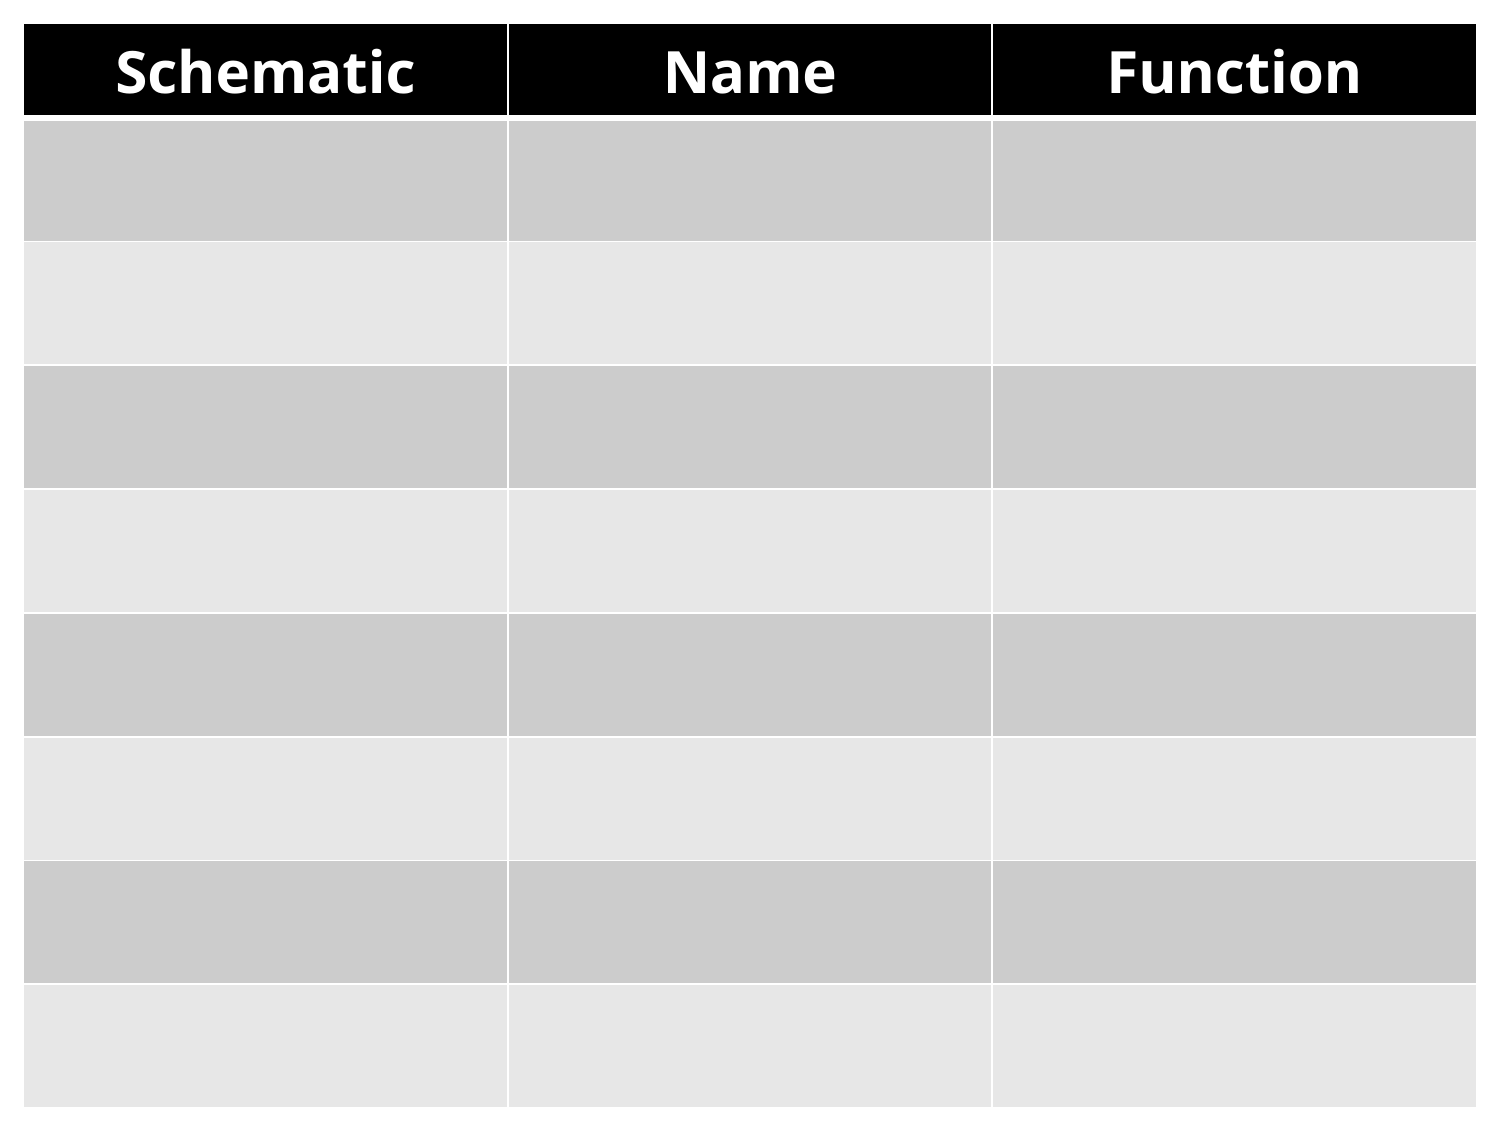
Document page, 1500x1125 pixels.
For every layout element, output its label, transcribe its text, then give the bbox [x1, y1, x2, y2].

table_cell [24, 121, 507, 241]
table_cell [993, 738, 1476, 860]
table_cell [993, 614, 1476, 736]
table_header Schematic [24, 24, 507, 115]
table_cell [993, 861, 1476, 983]
table_cell [509, 242, 991, 364]
table_cell [24, 861, 507, 983]
table_cell [993, 490, 1476, 612]
table_cell [24, 242, 507, 364]
table_cell [24, 738, 507, 860]
table_cell [24, 614, 507, 736]
table_cell [509, 614, 991, 736]
table_header Name [509, 24, 991, 115]
table_cell [509, 861, 991, 983]
table_cell [509, 738, 991, 860]
table_cell [993, 242, 1476, 364]
table_cell [24, 490, 507, 612]
table_cell [509, 490, 991, 612]
table_cell [993, 985, 1476, 1107]
table_cell [509, 985, 991, 1107]
table_header Function [993, 24, 1476, 115]
table_cell [509, 121, 991, 241]
table_cell [993, 366, 1476, 488]
table_cell [993, 121, 1476, 241]
table_cell [509, 366, 991, 488]
text_box [0, 0, 1500, 1125]
table_cell [24, 366, 507, 488]
table_cell [24, 985, 507, 1107]
